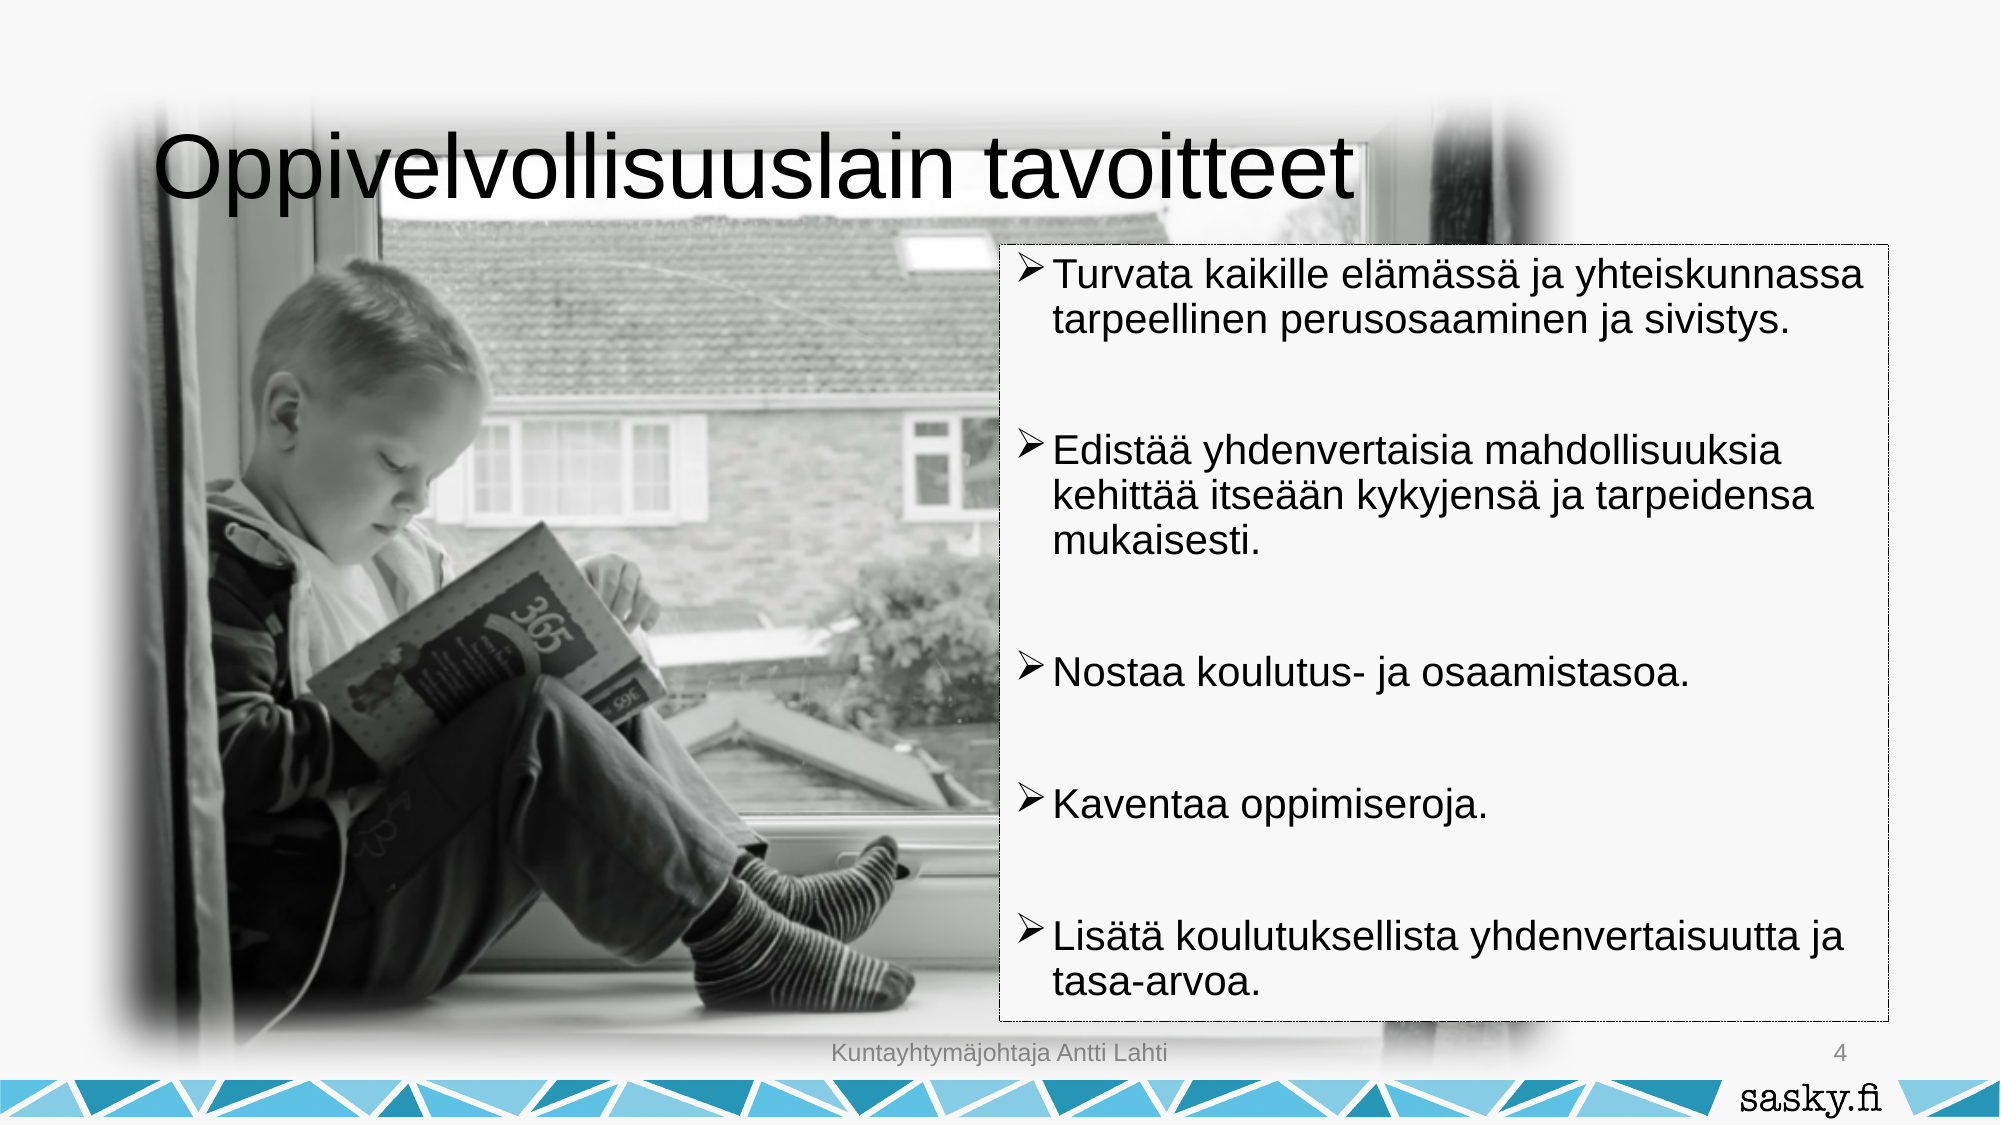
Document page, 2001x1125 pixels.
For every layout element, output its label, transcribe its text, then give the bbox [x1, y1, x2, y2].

list Turvata kaikille elämässä ja yhteiskunnassa tarpeellinen perusosaaminen ja sivistys. Edistää yhdenvertaisia mahdollisuuksia kehittää itseään kykyjensä ja tarpeidensa mukaisesti. Nostaa koulutus- ja osaamistasoa. Kaventaa oppimiseroja. Lisätä koulutuksellista yhdenvertaisuutta ja tasa-arvoa. [1582, 244, 1889, 1022]
title Oppivelvollisuuslain tavoitteet [137, 59, 1863, 244]
picture [0, 89, 2000, 1121]
slide_number 4 [1582, 1021, 1863, 1082]
